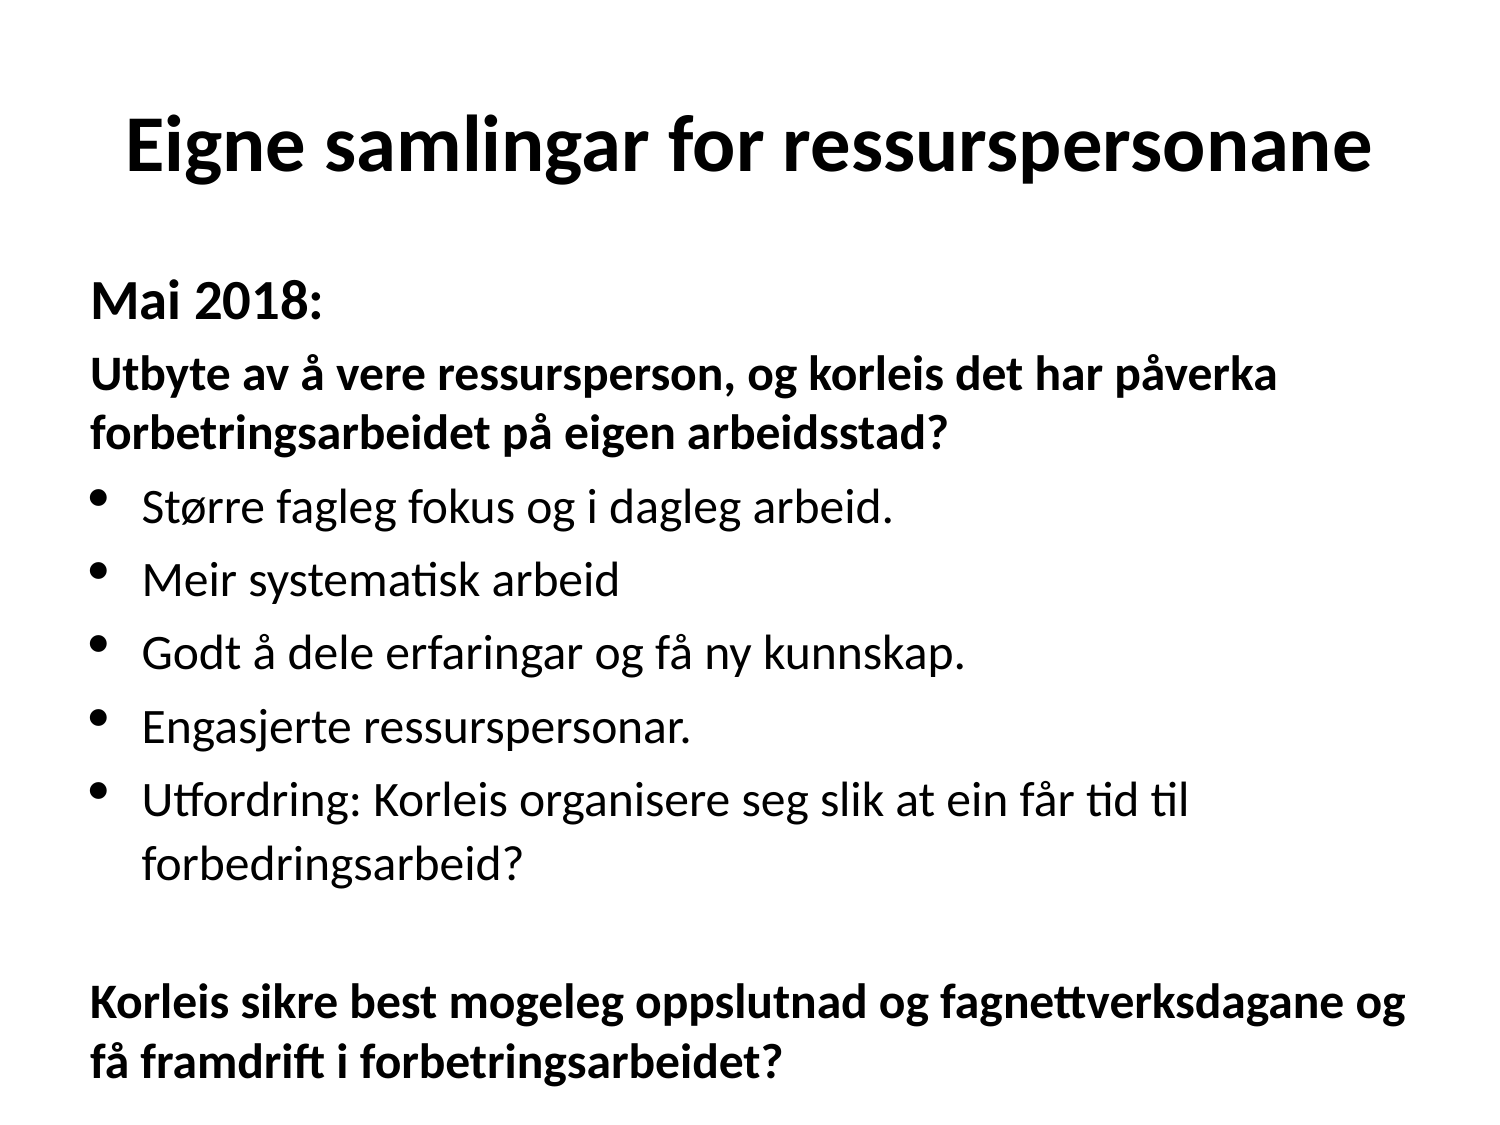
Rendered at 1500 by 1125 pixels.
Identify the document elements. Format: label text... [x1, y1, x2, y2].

title Eigne samlingar for ressurspersonane [75, 45, 1425, 233]
list Mai 2018: Utbyte av å vere ressursperson, og korleis det har påverka forbetringsarbeidet på eigen arbeidsstad? Større fagleg fokus og i dagleg arbeid. Meir systematisk arbeid Godt å dele erfaringar og få ny kunnskap. Engasjerte ressurspersonar. Utfordring: Korleis organisere seg slik at ein får tid til forbedringsarbeid? Korleis sikre best mogeleg oppslutnad og fagnettverksdagane og få framdrift i forbetringsarbeidet? [75, 255, 1425, 1099]
